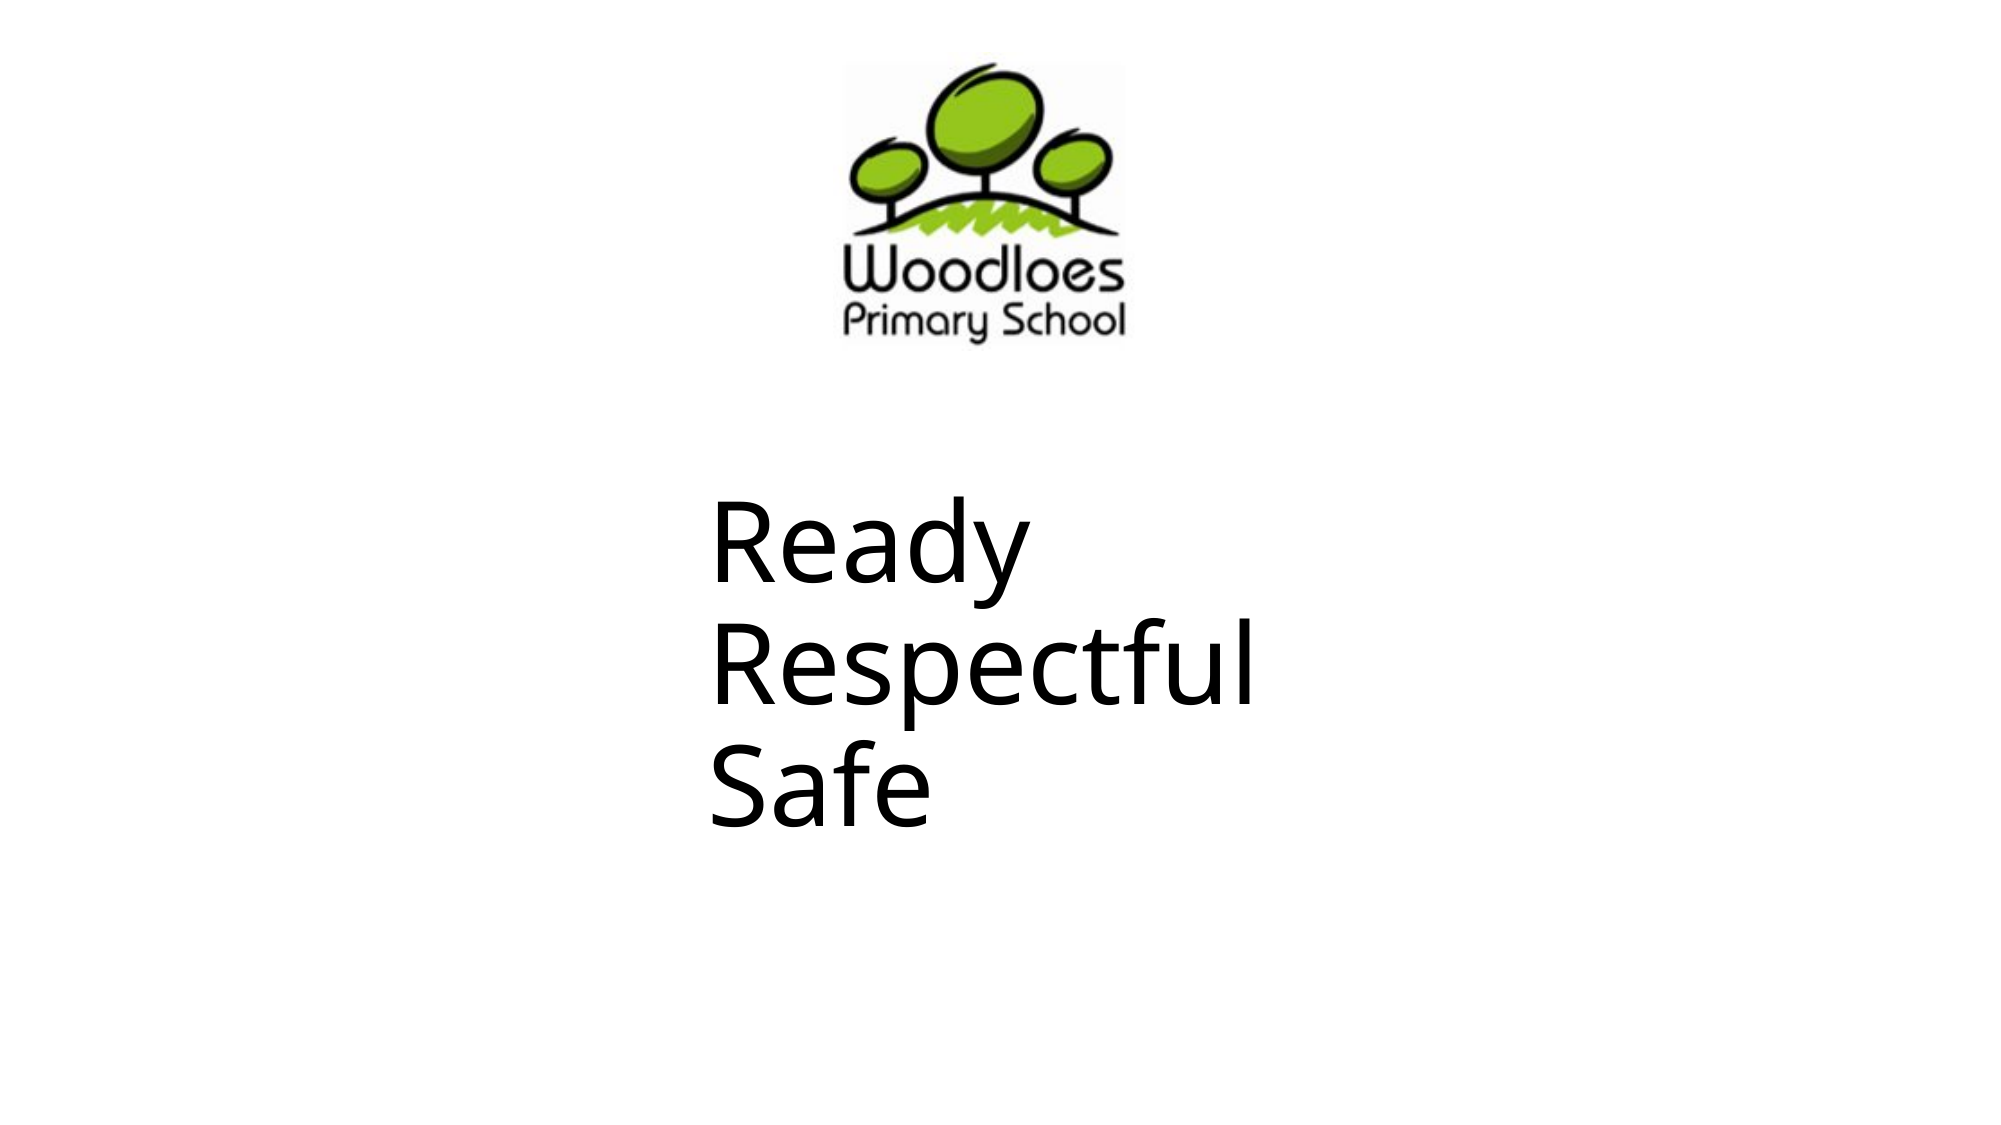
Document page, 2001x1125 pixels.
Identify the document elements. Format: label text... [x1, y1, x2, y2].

title Ready Respectful Safe [692, 373, 1522, 858]
picture [833, 52, 1142, 351]
